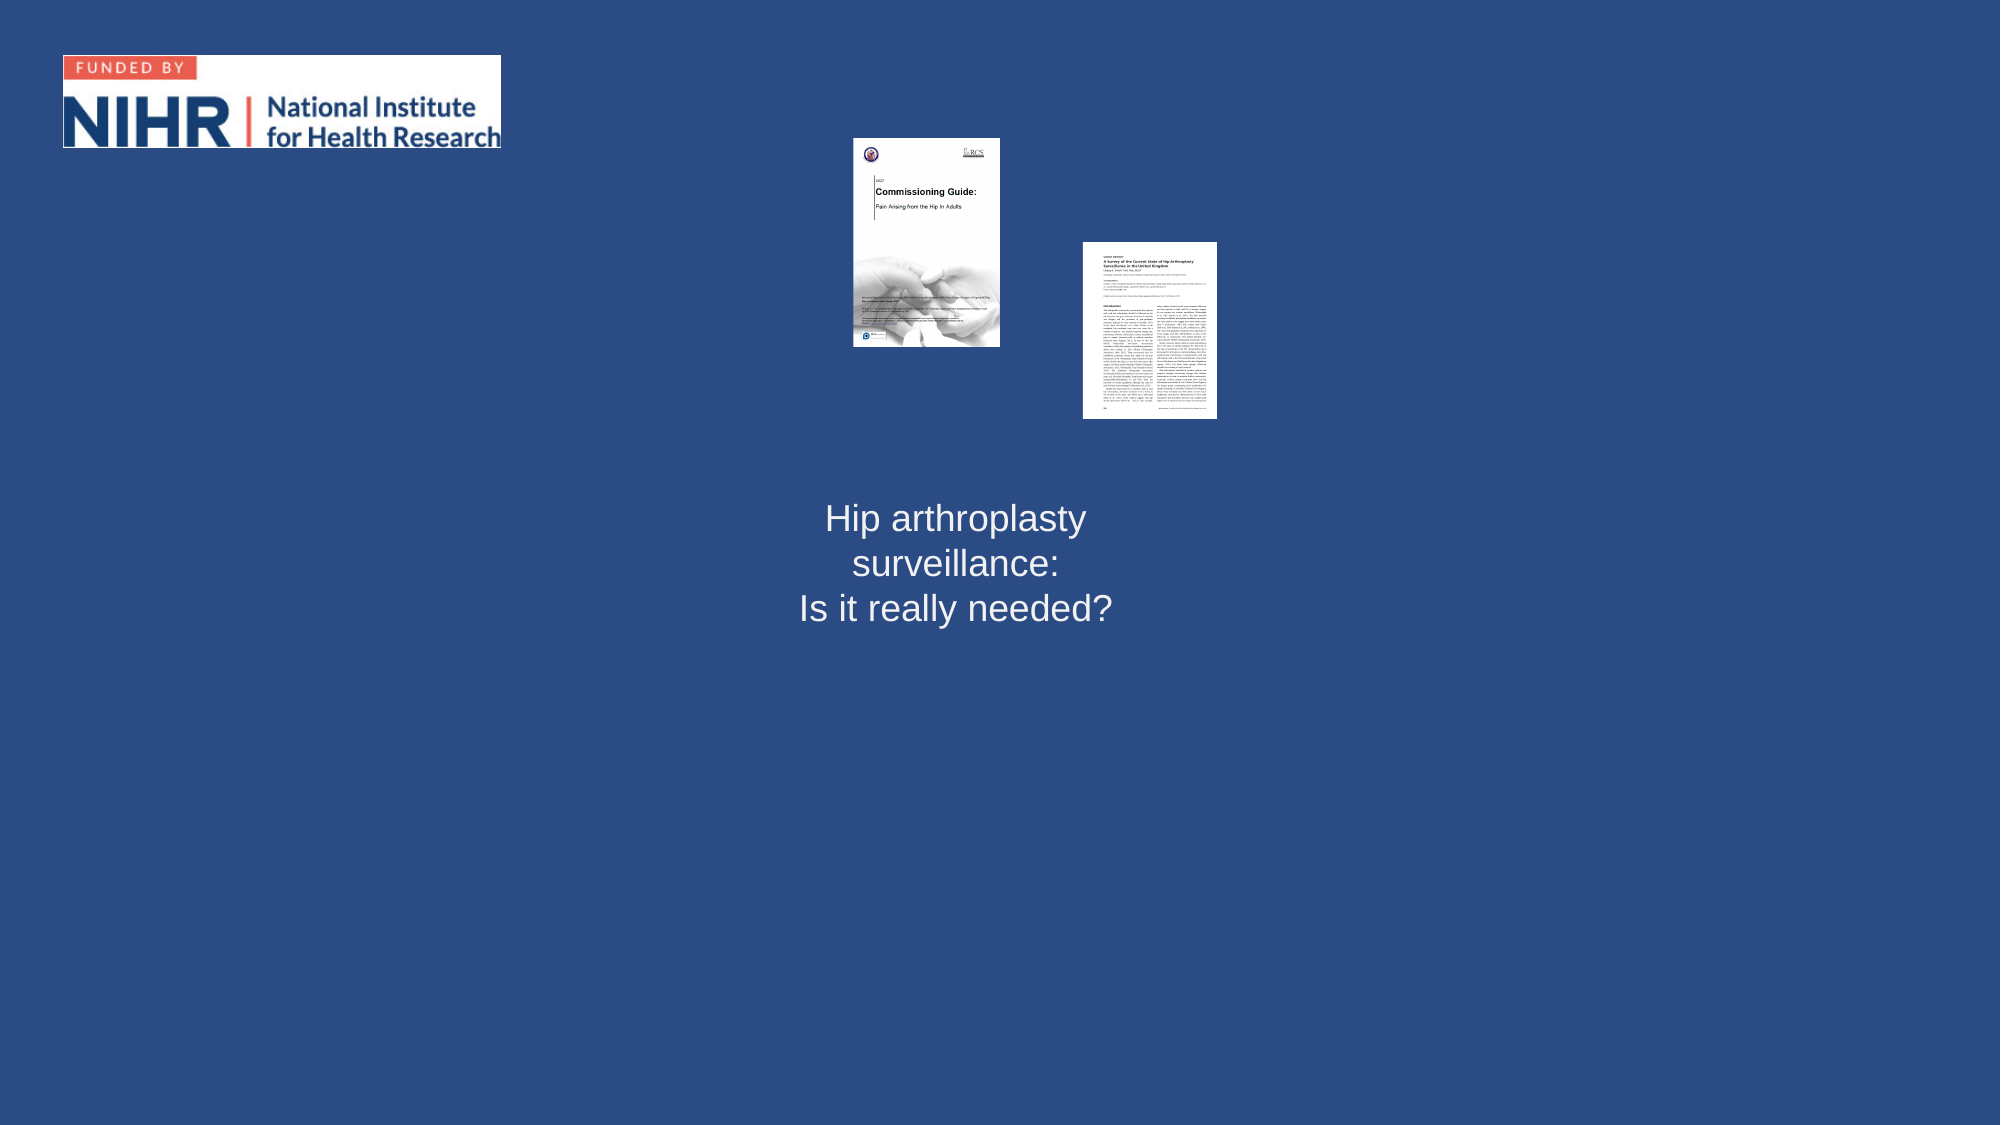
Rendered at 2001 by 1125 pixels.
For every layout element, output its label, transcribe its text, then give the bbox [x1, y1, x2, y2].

picture [63, 55, 501, 148]
text_box Hip arthroplasty surveillance: Is it really needed? [711, 486, 1201, 637]
picture [1082, 242, 1217, 419]
picture [853, 138, 1001, 347]
